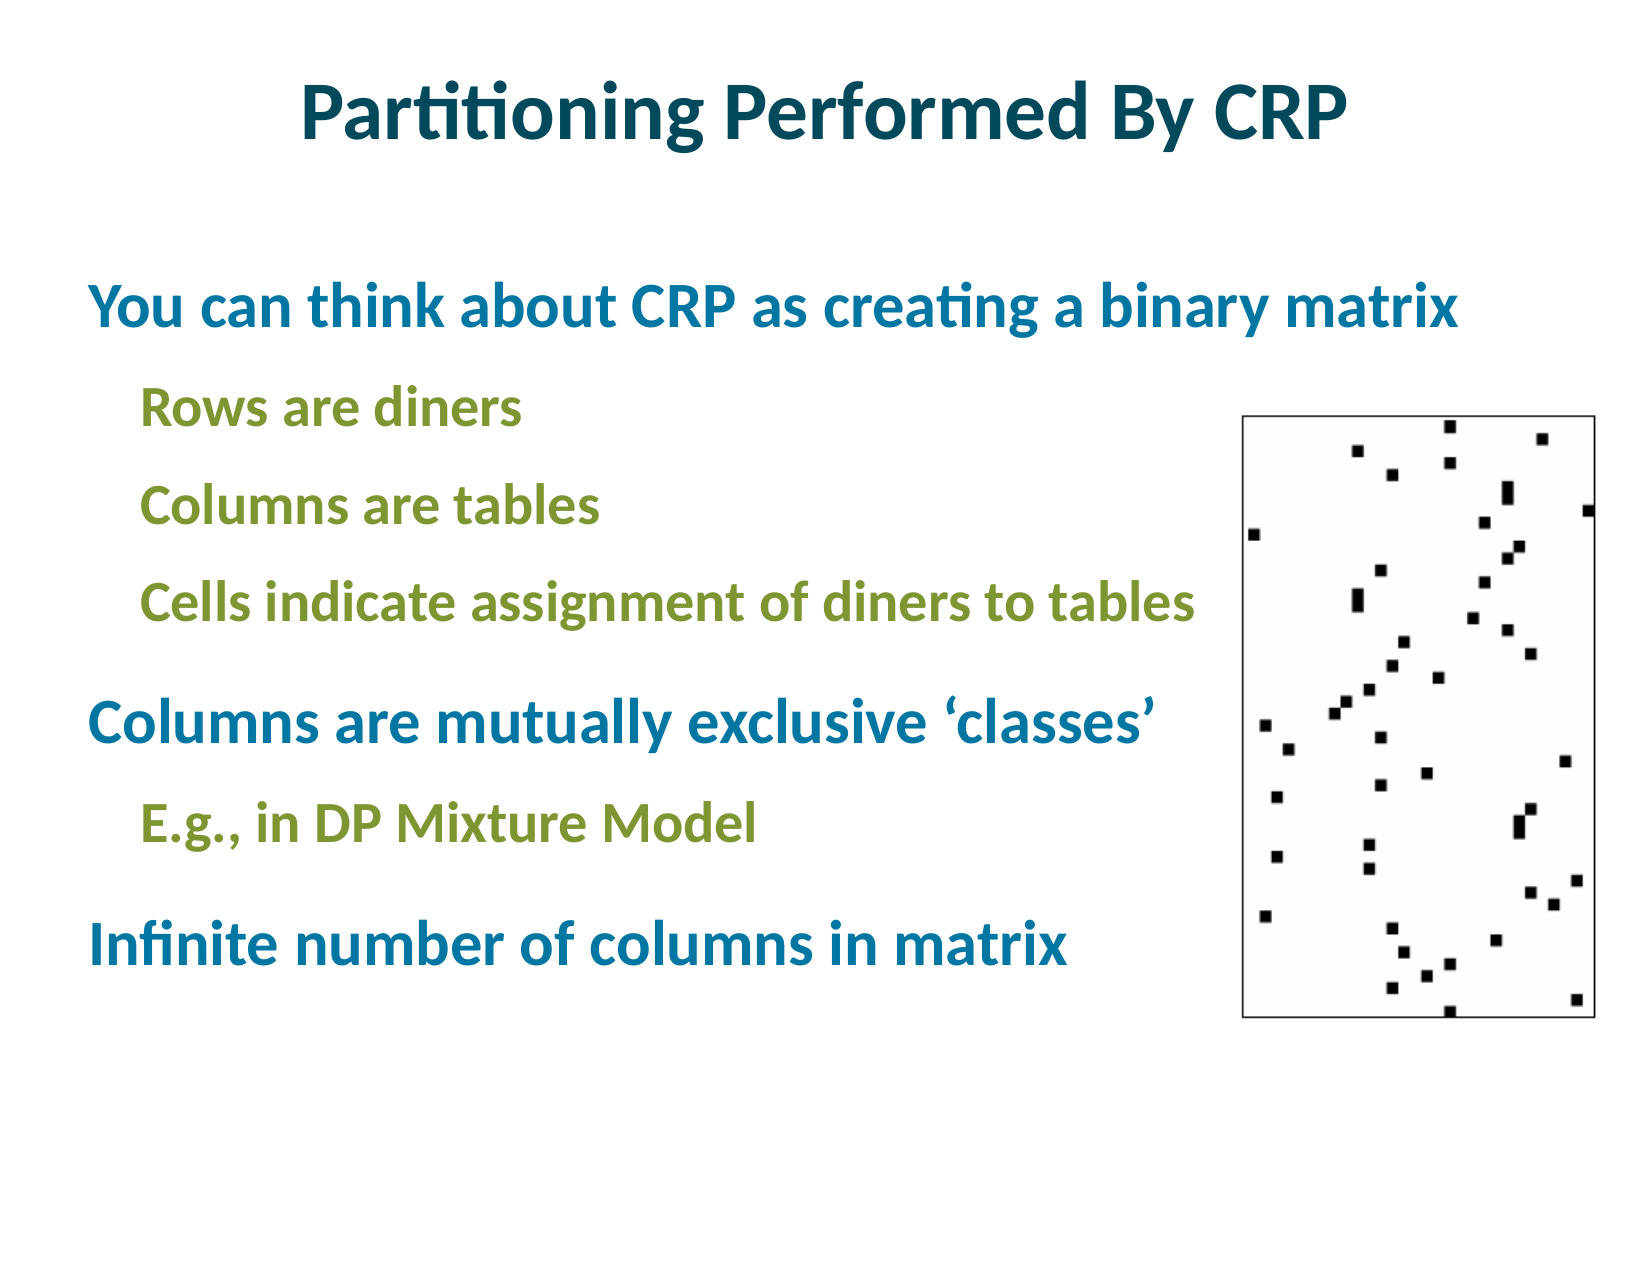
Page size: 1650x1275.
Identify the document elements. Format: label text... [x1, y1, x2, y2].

picture [1236, 405, 1605, 1029]
list You can think about CRP as creating a binary matrix Rows are diners Columns are tables Cells indicate assignment of diners to tables Columns are mutually exclusive ‘classes’ E.g., in DP Mixture Model Infinite number of columns in matrix [54, 254, 1568, 1139]
title Partitioning Performed By CRP [82, 28, 1568, 185]
